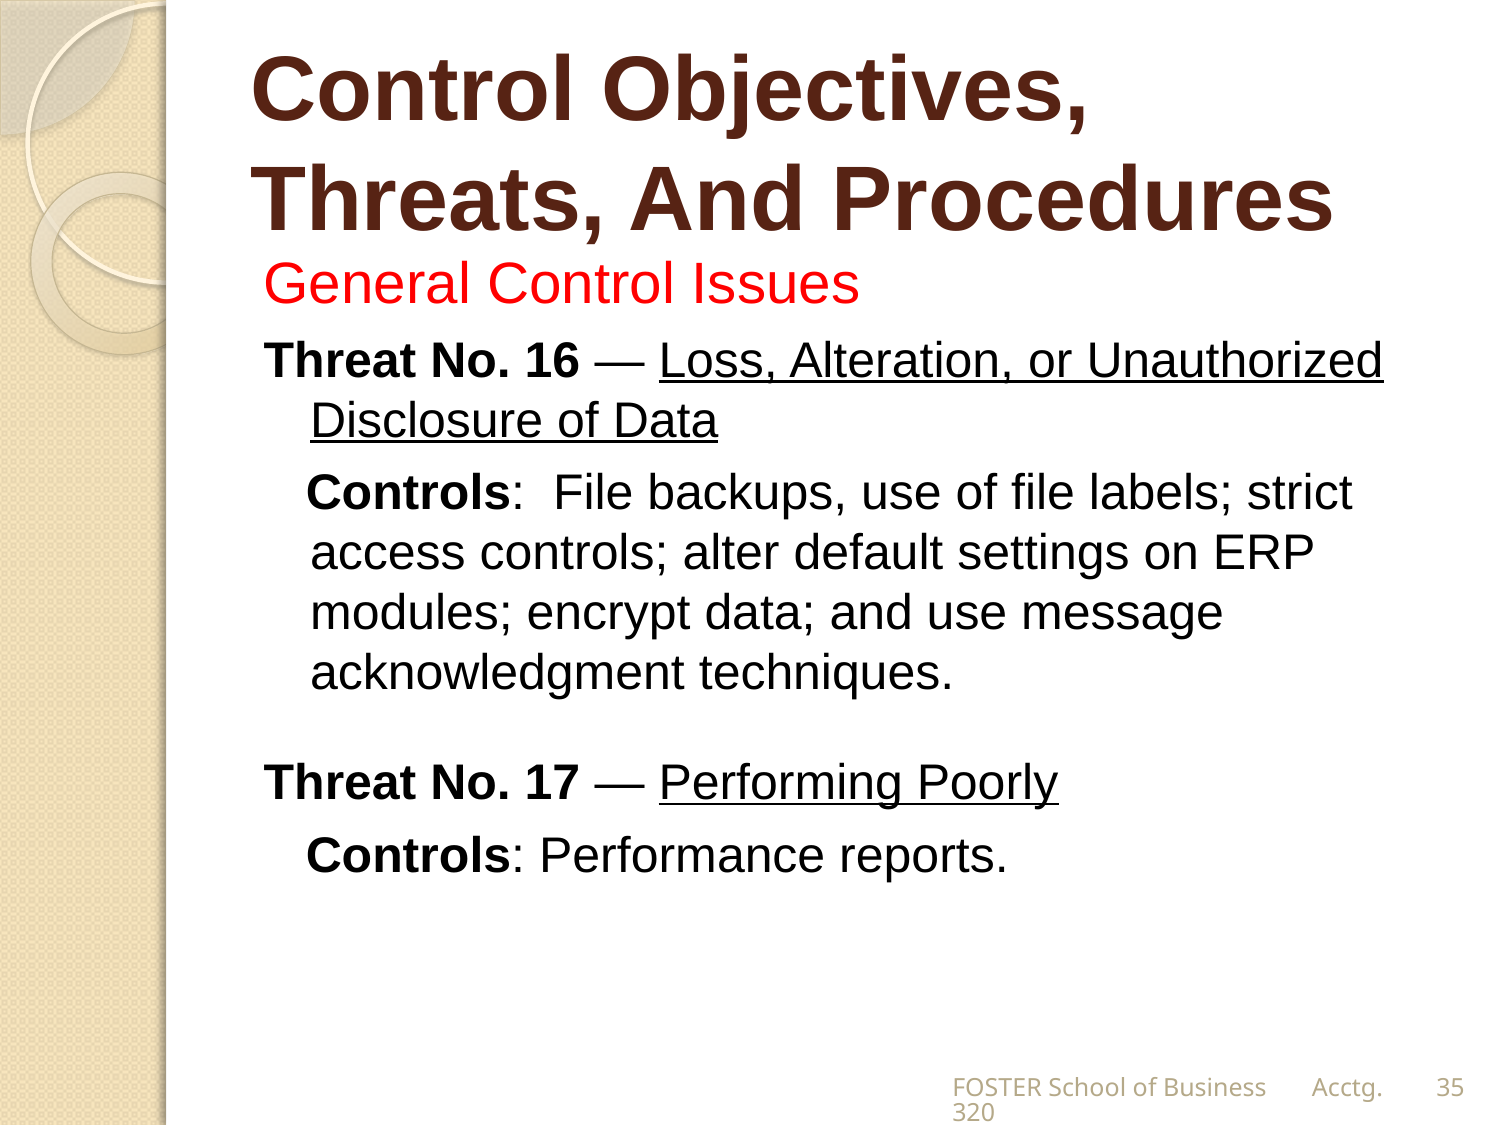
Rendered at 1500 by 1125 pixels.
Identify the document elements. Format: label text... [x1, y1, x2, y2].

list General Control Issues Threat No. 16 — Loss, Alteration, or Unauthorized Disclosure of Data Controls: File backups, use of file labels; strict access controls; alter default settings on ERP modules; encrypt data; and use message acknowledgment techniques. Threat No. 17 — Performing Poorly Controls: Performance reports. [235, 237, 1466, 1025]
title Control Objectives, Threats, And Procedures [235, 45, 1466, 233]
slide_number 35 [1413, 1034, 1488, 1113]
footer FOSTER School of Business Acctg.320 [937, 1034, 1413, 1113]
